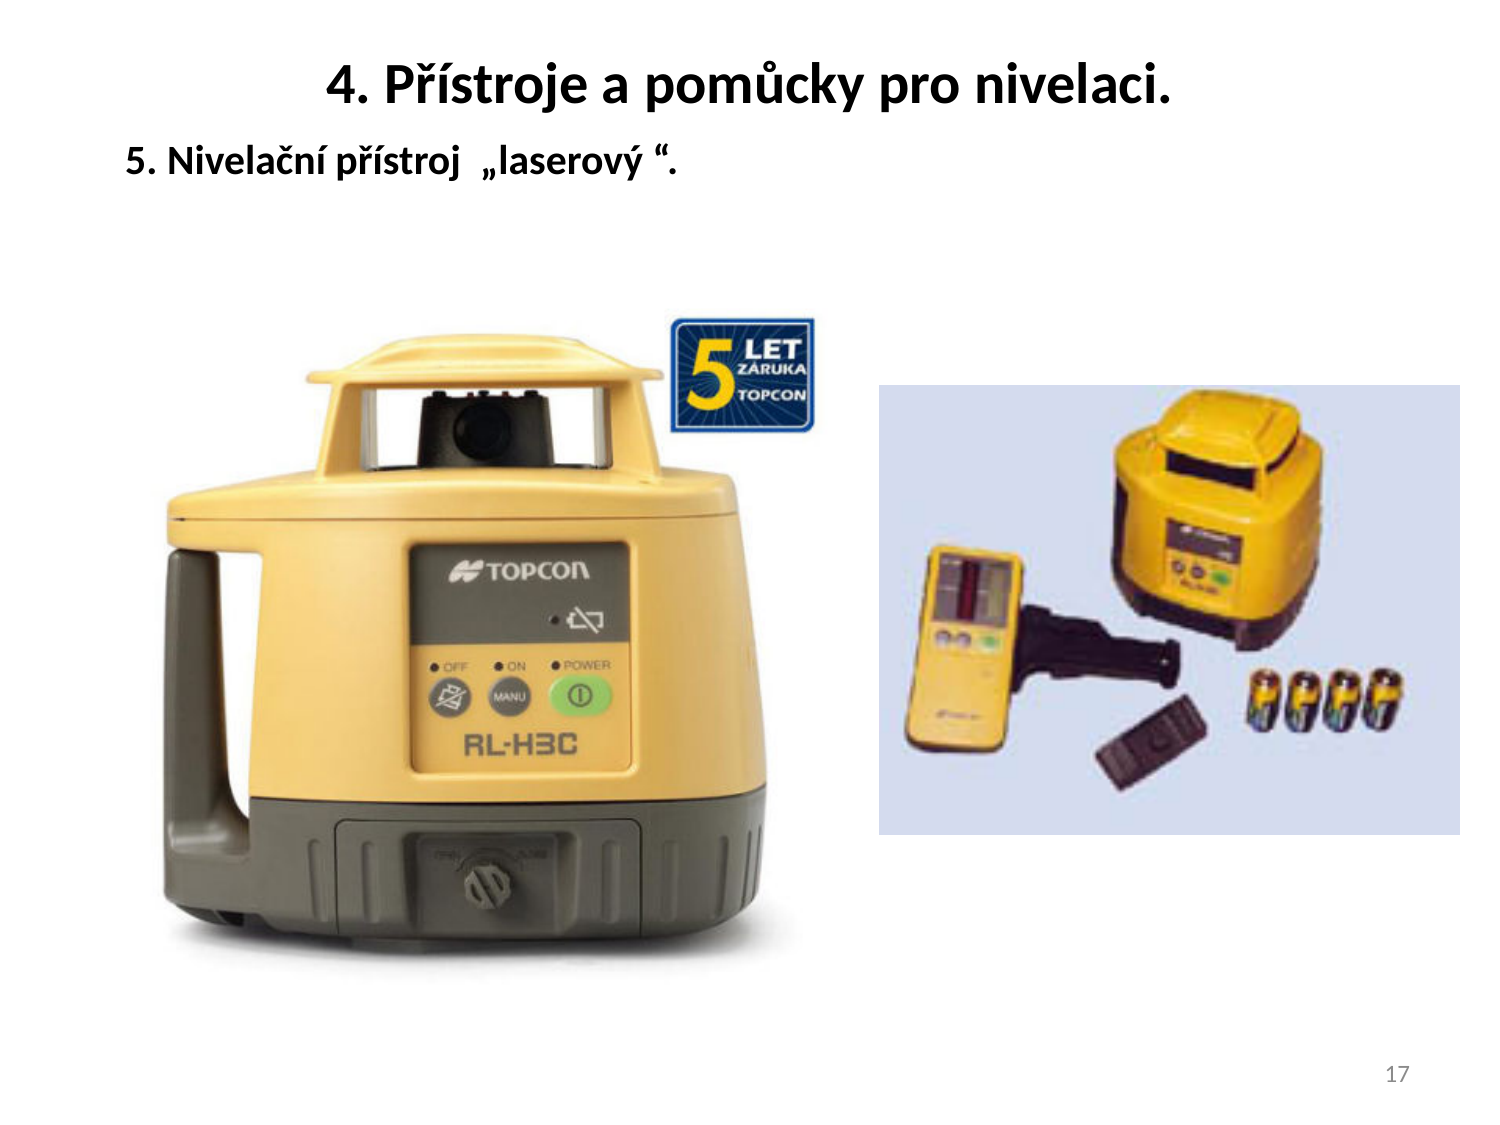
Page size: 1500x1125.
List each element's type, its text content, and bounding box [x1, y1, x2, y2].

text_box 4. Přístroje a pomůcky pro nivelaci. [112, 37, 1388, 123]
picture [879, 385, 1460, 835]
picture [114, 284, 848, 990]
slide_number 17 [1074, 1042, 1425, 1103]
text_box 5. Nivelační přístroj „laserový “. [110, 126, 1414, 191]
